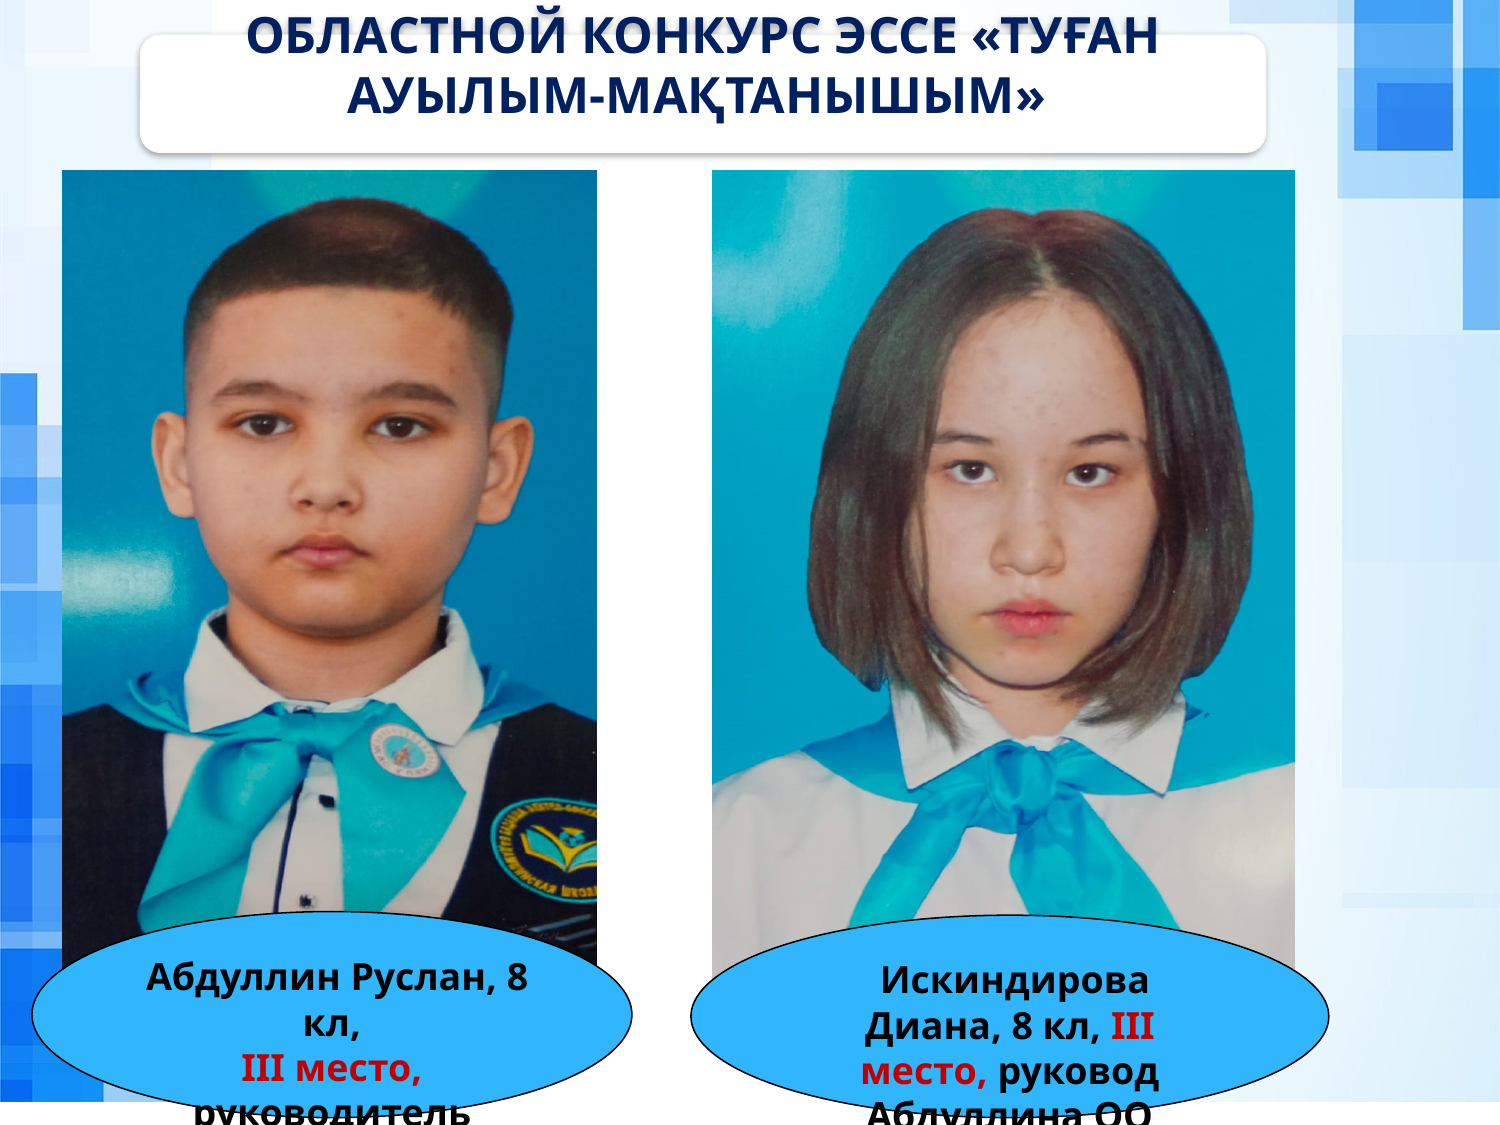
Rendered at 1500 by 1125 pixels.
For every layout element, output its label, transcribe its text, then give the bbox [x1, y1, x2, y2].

picture [0, 0, 1500, 1102]
text_box Искиндирова Диана, 8 кл, ІІІ место, руковод Абдуллина ОО [881, 1109, 1139, 1118]
text_box Абдуллин Руслан, 8 кл, ІІІ место, руководитель Абдуллина ОО [211, 1109, 452, 1118]
